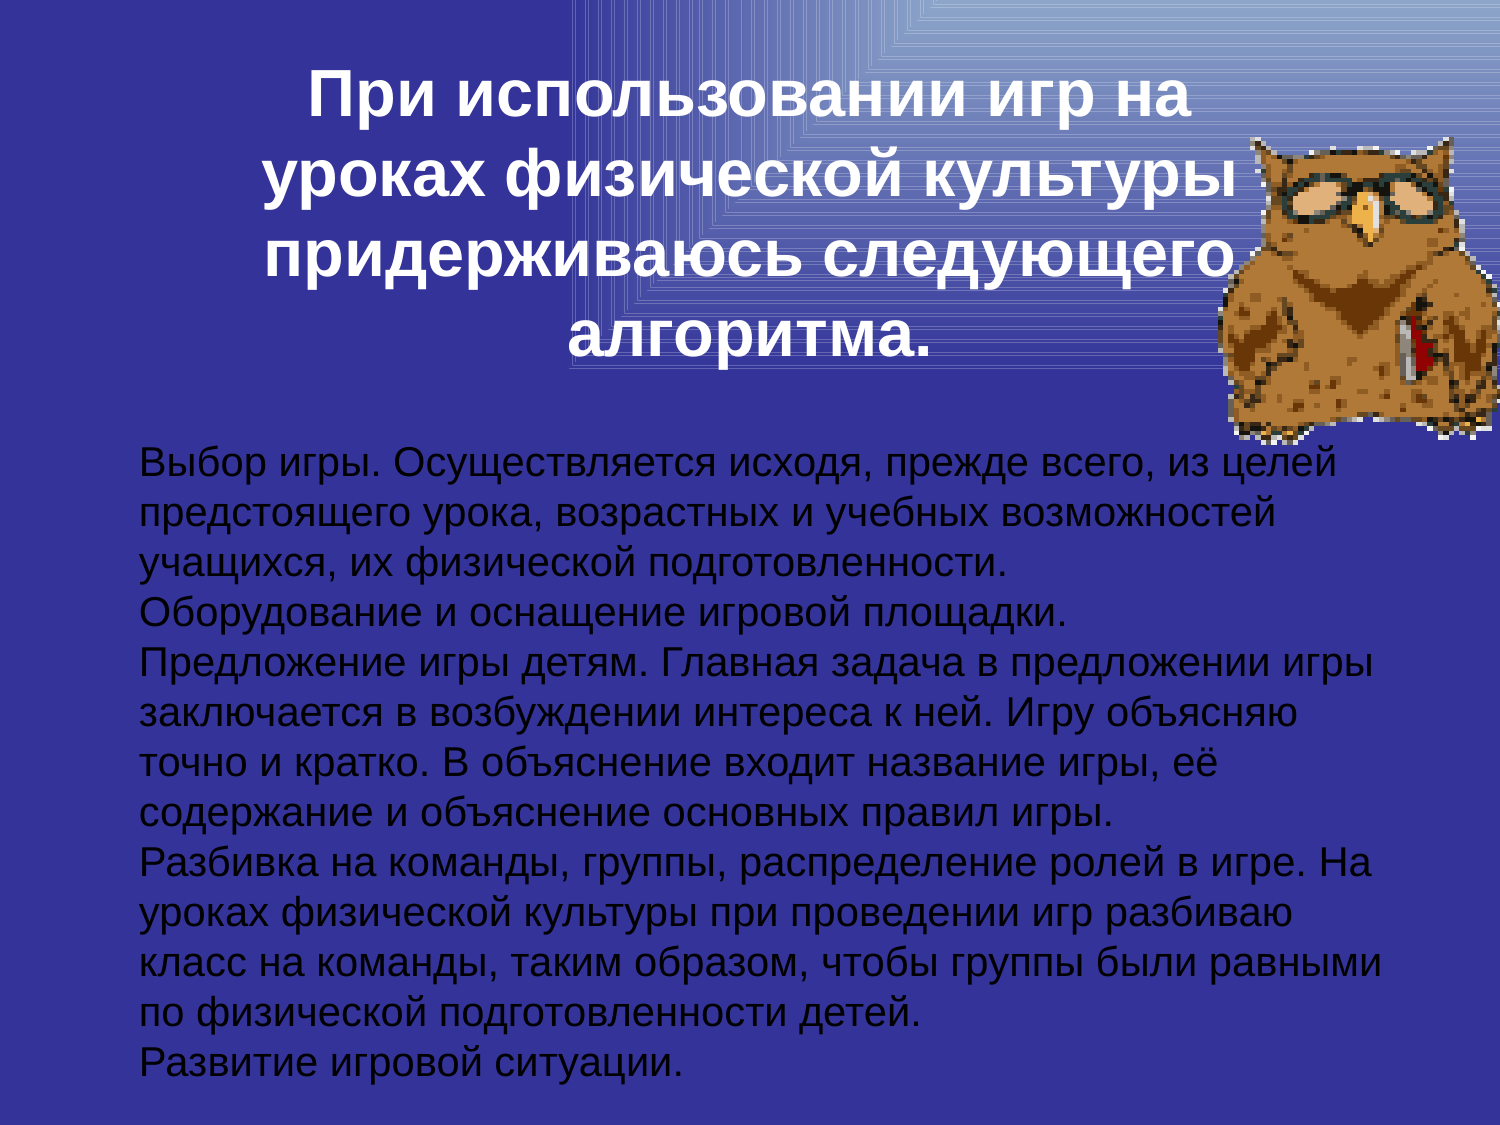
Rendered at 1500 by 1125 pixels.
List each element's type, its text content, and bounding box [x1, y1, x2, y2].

title Выбор игры. Осуществляется исходя, прежде всего, из целей предстоящего урока, возрастных и учебных возможностей учащихся, их физической подготовленности. Оборудование и оснащение игровой площадки. Предложение игры детям. Главная задача в предложении игры заключается в возбуждении интереса к ней. Игру объясняю точно и кратко. В объяснение входит название игры, её содержание и объяснение основных правил игры. Разбивка на команды, группы, распределение ролей в игре. На уроках физической культуры при проведении игр разбиваю класс на команды, таким образом, чтобы группы были равными по физической подготовленности детей. Развитие игровой ситуации. [123, 614, 1399, 856]
picture [1218, 136, 1500, 445]
subtitle При использовании игр на уроках физической культуры придерживаюсь следующего алгоритма. [225, 42, 1275, 268]
